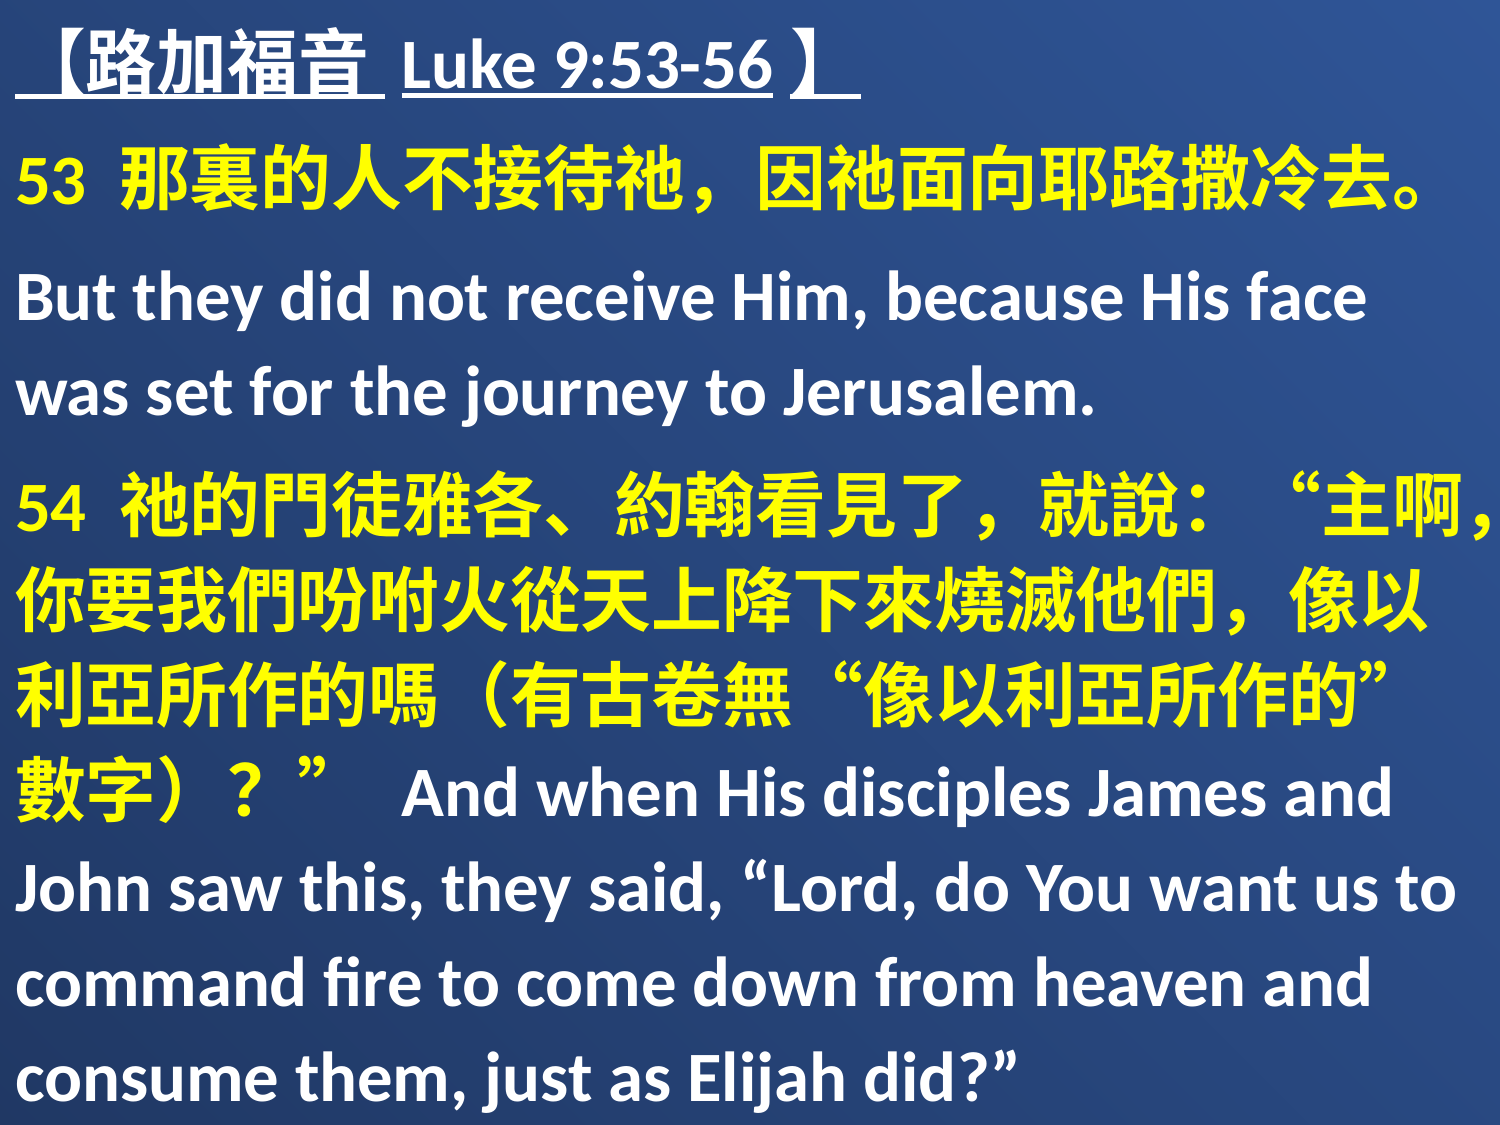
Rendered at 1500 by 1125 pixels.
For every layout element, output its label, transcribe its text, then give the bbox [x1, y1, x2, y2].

subtitle 【路加福音 Luke 9:53-56】 53 那裏的人不接待祂，因祂面向耶路撒冷去。 But they did not receive Him, because His face was set for the journey to Jerusalem. 54 祂的門徒雅各、約翰看見了，就說：“主啊，你要我們吩咐火從天上降下來燒滅他們，像以利亞所作的嗎（有古卷無“像以利亞所作的”數字）？” And when His disciples James and John saw this, they said, “Lord, do You want us to command fire to come down from heaven and consume them, just as Elijah did?” [0, 0, 1500, 1125]
